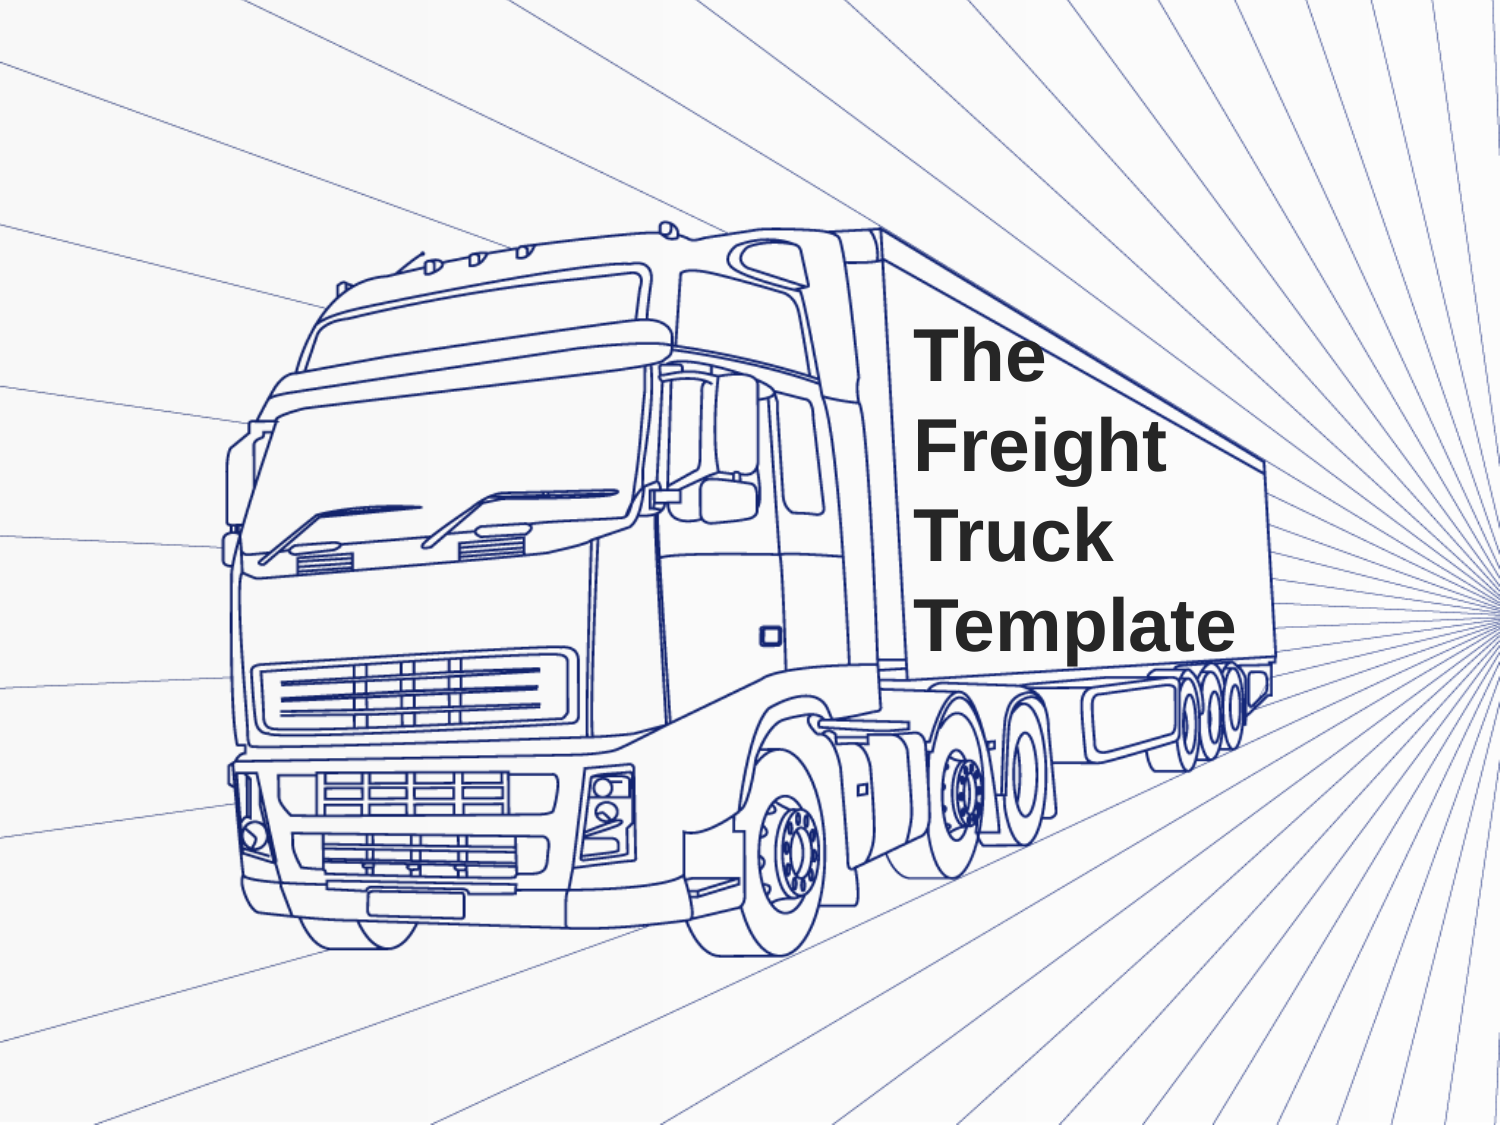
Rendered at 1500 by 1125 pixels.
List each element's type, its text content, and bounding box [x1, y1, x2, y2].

picture [0, 0, 1500, 1125]
title The Freight Truck Template [898, 365, 1348, 607]
